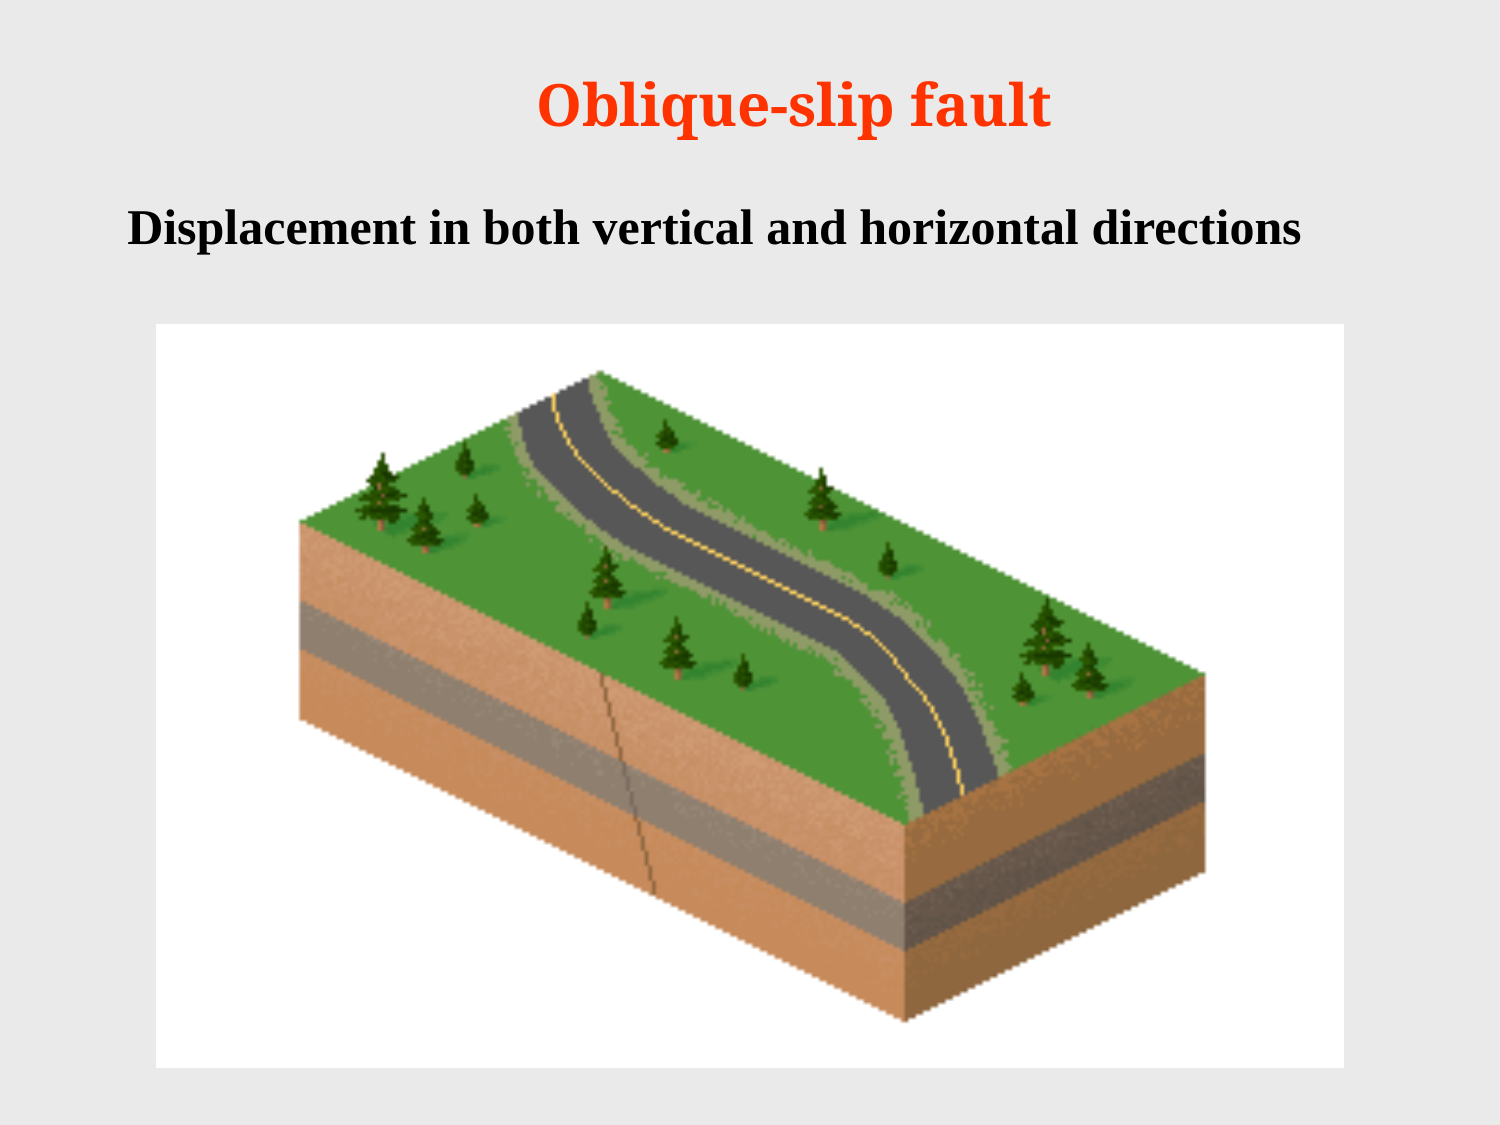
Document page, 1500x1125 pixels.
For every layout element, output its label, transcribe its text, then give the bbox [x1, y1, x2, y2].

picture [155, 324, 1344, 1068]
text_box Displacement in both vertical and horizontal directions [112, 187, 1338, 263]
text_box Oblique-slip fault [277, 43, 1312, 163]
